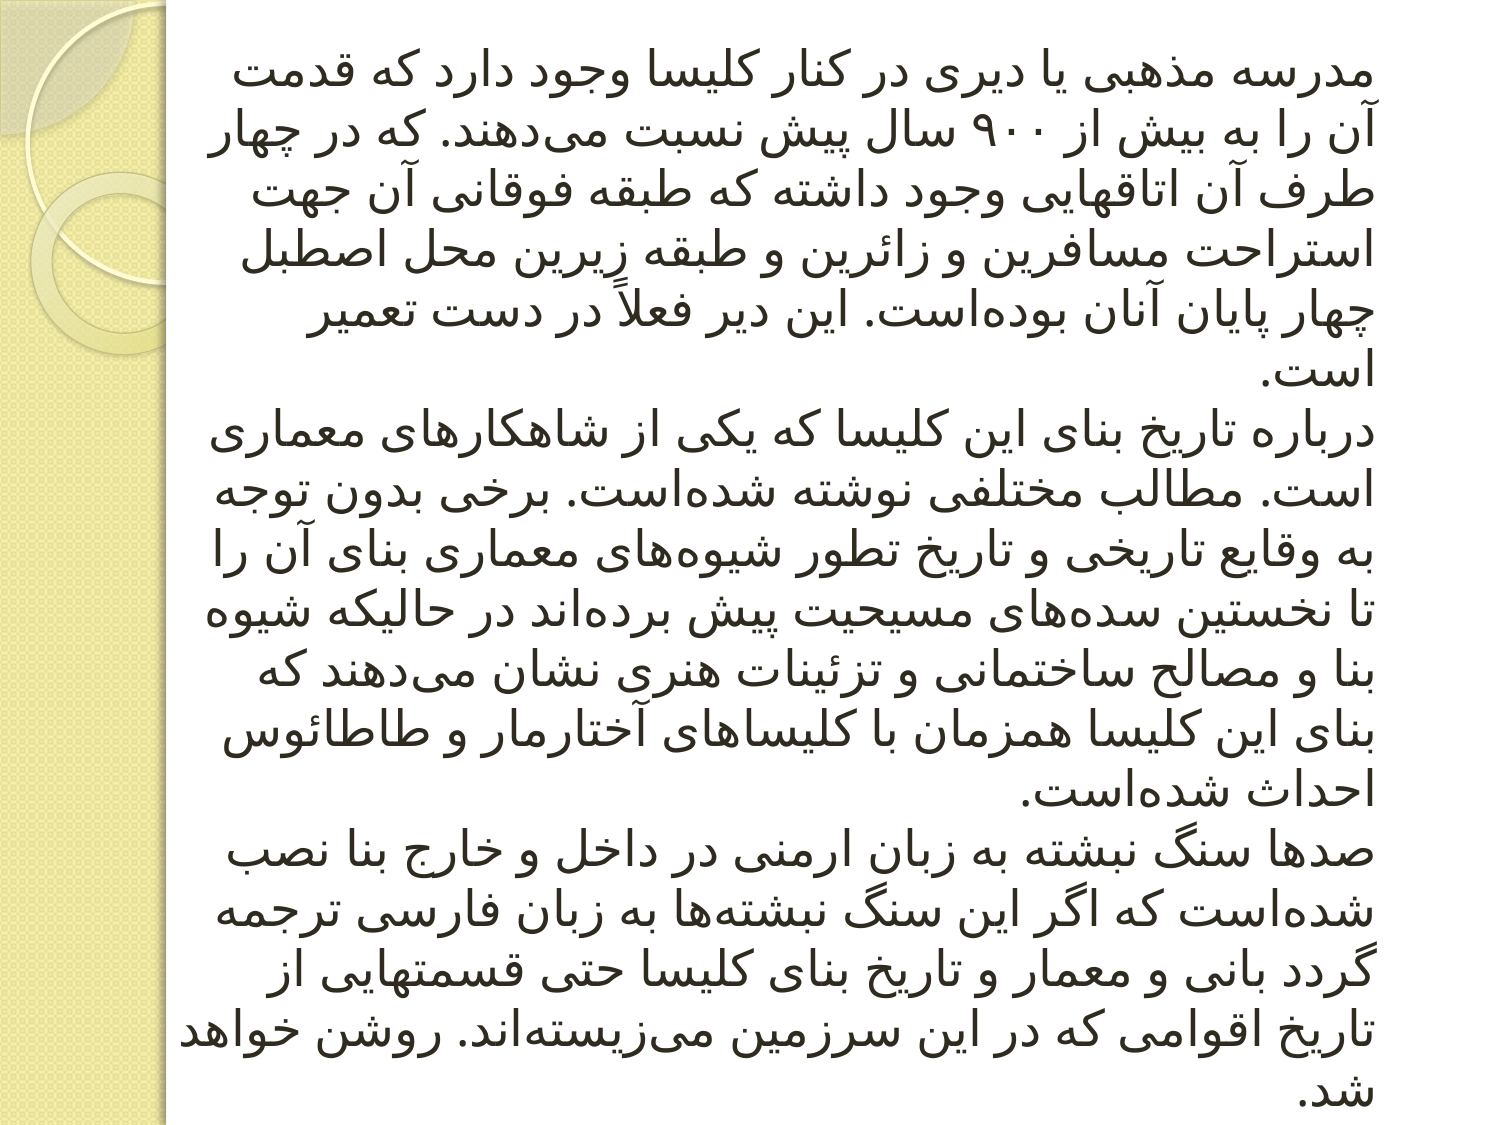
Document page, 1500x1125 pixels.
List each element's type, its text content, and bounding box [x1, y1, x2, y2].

title مدرسه مذهبی یا دیری در کنار کلیسا وجود دارد که قدمت آن را به بیش از ۹۰۰ سال پیش نسبت می‌دهند. که در چهار طرف آن اتاقهایی وجود داشته که طبقه فوقانی آن جهت استراحت مسافرین و زائرین و طبقه زیرین محل اصطبل چهار پایان آنان بوده‌است. این دیر فعلاً در دست تعمیر است. درباره تاریخ بنای این کلیسا که یکی از شاهکارهای معماری است. مطالب مختلفی نوشته شده‌است. برخی بدون توجه به وقایع تاریخی و تاریخ تطور شیوه‌های معماری بنای آن را تا نخستین سده‌های مسیحیت پیش برده‌اند در حالیکه شیوه بنا و مصالح ساختمانی و تزئینات هنری نشان می‌دهند که بنای این کلیسا همزمان با کلیساهای آختارمار و طاطائوس احداث شده‌است. صدها سنگ نبشته به زبان ارمنی در داخل و خارج بنا نصب شده‌است که اگر این سنگ نبشته‌ها به زبان فارسی ترجمه گردد بانی و معمار و تاریخ بنای کلیسا حتی قسمتهایی از تاریخ اقوامی که در این سرزمین می‌زیسته‌اند. روشن خواهد شد. [162, 512, 1393, 700]
